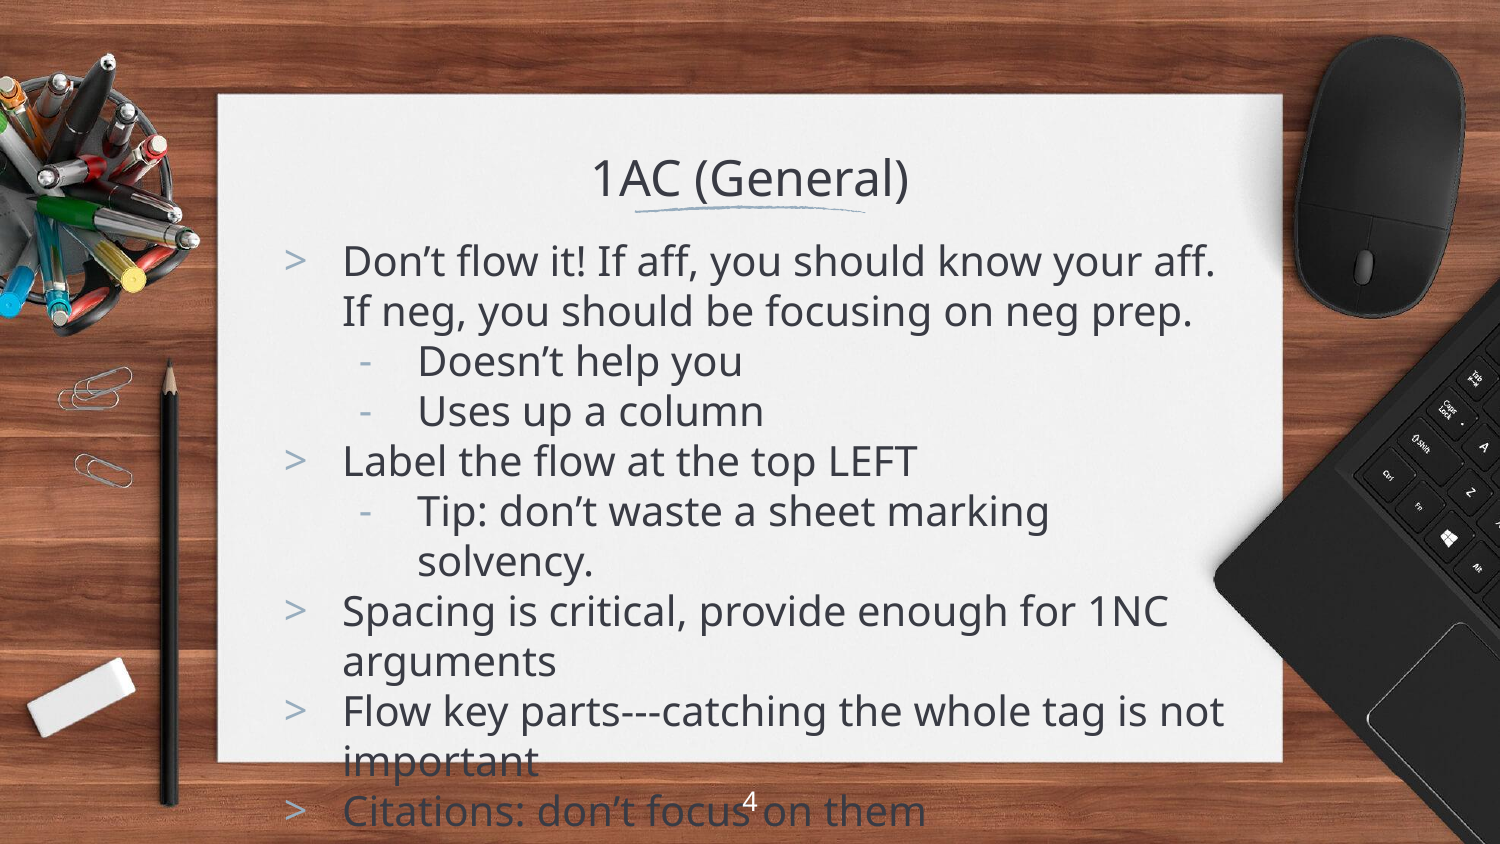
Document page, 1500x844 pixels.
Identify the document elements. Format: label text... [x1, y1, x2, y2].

slide_number 4 [705, 762, 795, 844]
list Don’t flow it! If aff, you should know your aff. If neg, you should be focusing on neg prep. Doesn’t help you Uses up a column Label the flow at the top LEFT Tip: don’t waste a sheet marking solvency. Spacing is critical, provide enough for 1NC arguments Flow key parts---catching the whole tag is not important Citations: don’t focus on them Use a line to indicate ‘card’ [267, 234, 1233, 712]
title 1AC (General) [267, 132, 1233, 207]
picture [0, 0, 1500, 844]
